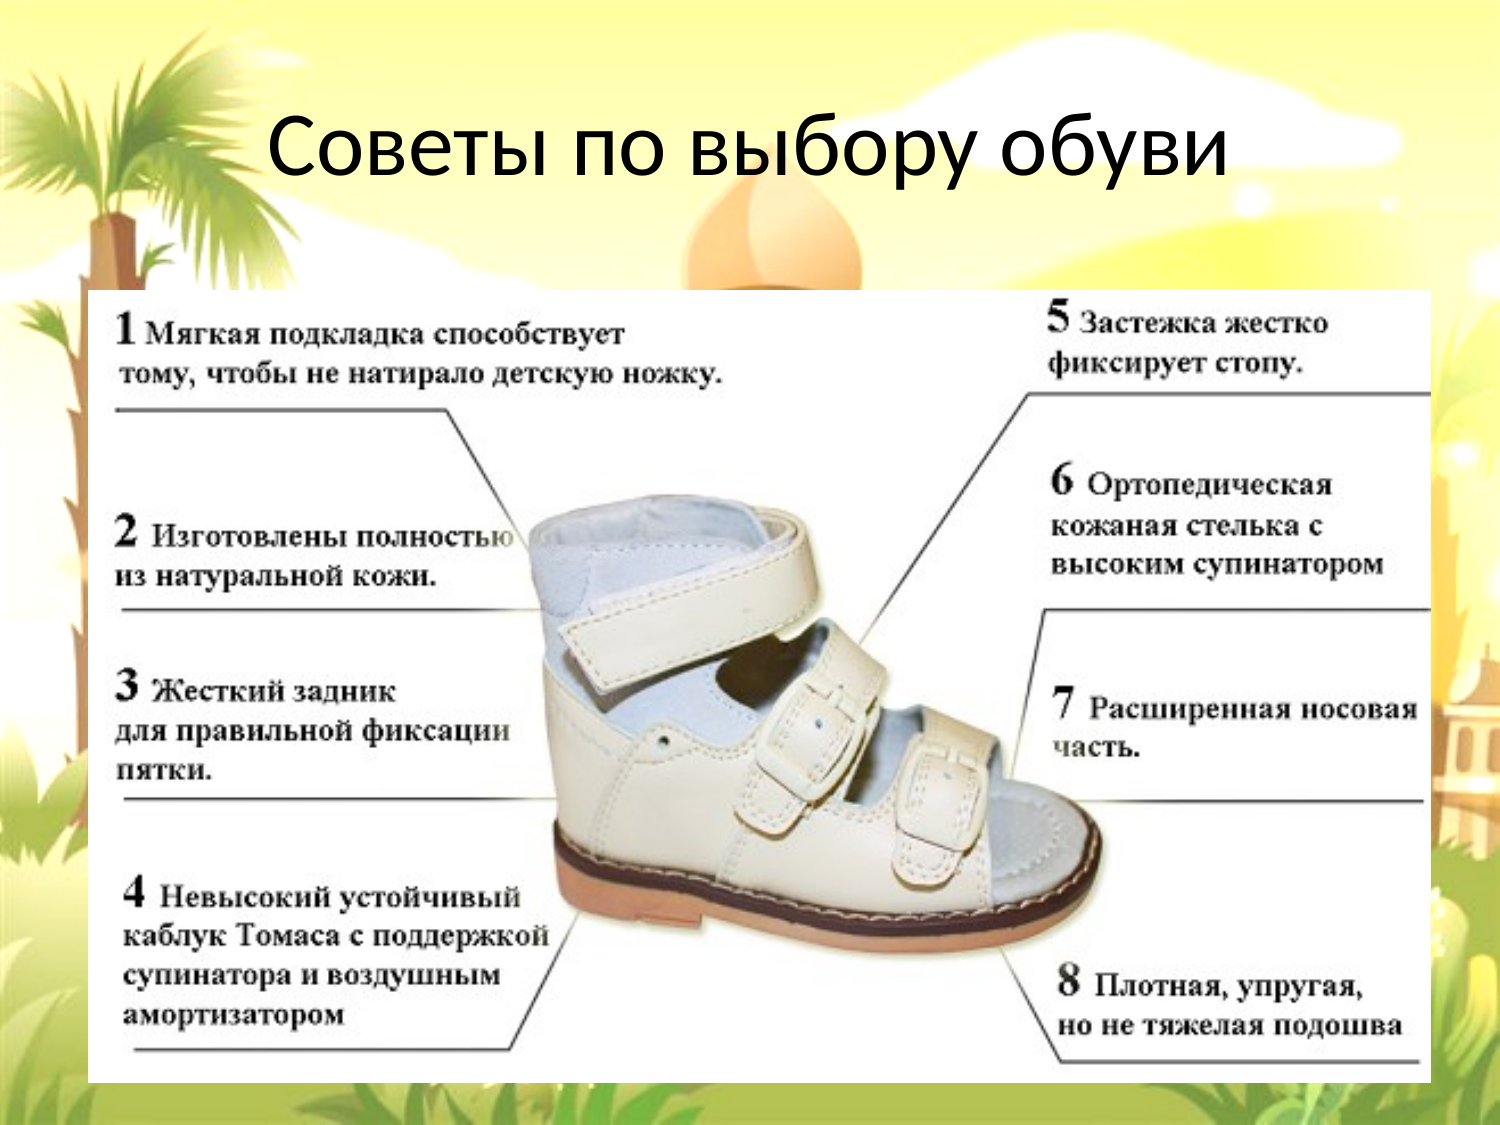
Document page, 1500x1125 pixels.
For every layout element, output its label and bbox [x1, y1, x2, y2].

picture [0, 0, 1500, 1125]
list [88, 290, 1431, 1083]
